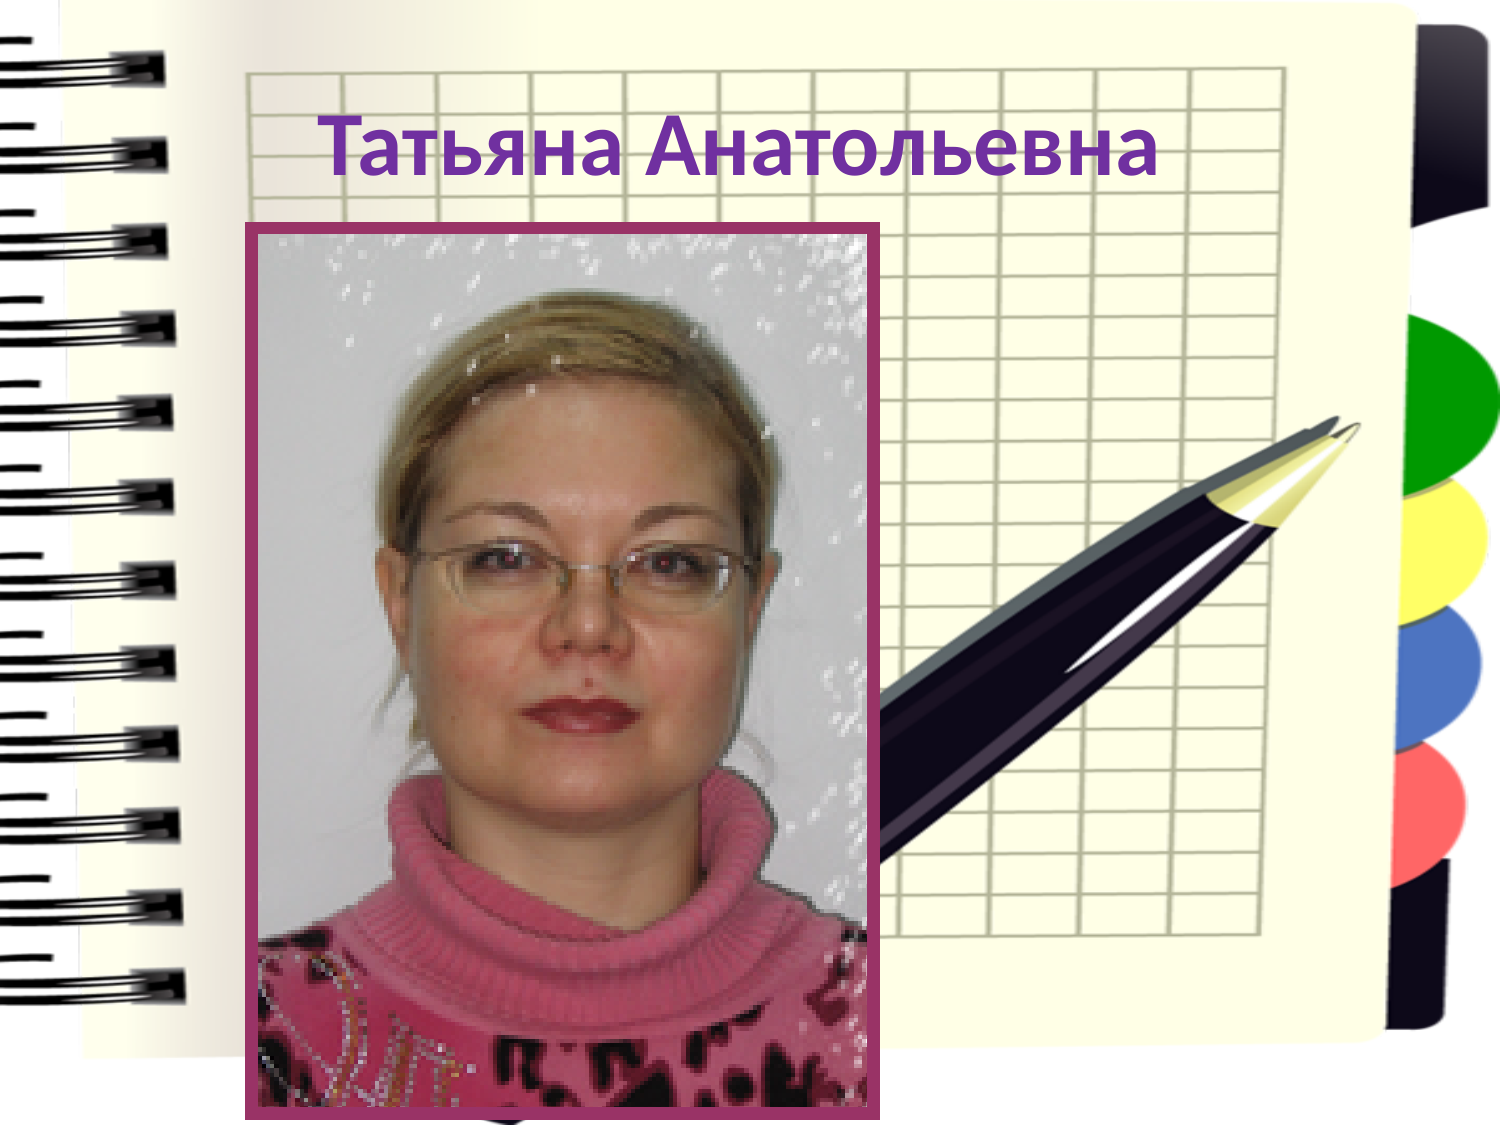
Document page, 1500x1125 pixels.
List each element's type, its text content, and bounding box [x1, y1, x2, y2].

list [257, 234, 868, 1108]
title Татьяна Анатольевна [75, 45, 1425, 233]
picture [0, 0, 1500, 1125]
